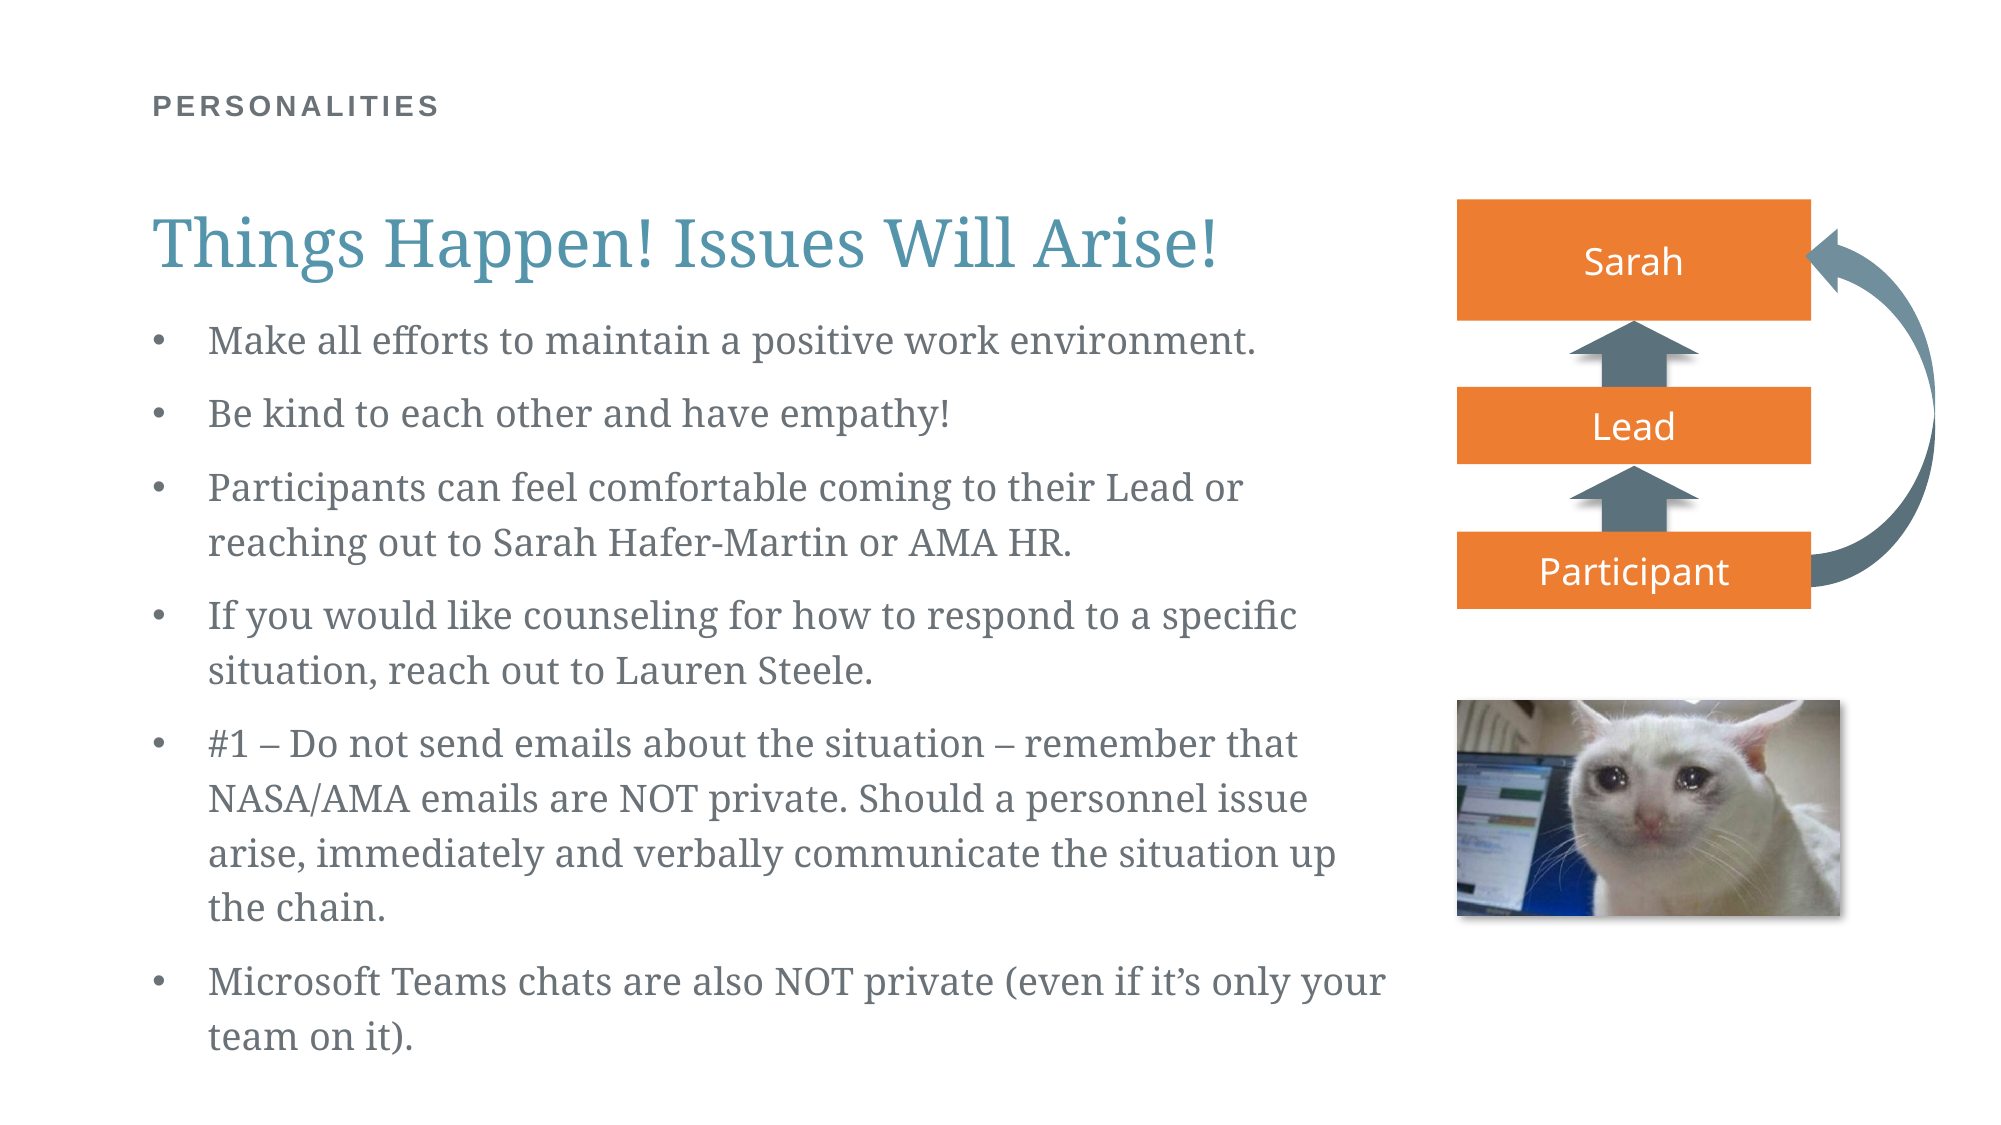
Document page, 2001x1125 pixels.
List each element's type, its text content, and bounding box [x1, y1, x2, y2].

picture [1457, 700, 1840, 916]
text_box Participant [1457, 531, 1812, 609]
list Things Happen! Issues Will Arise! [137, 161, 1302, 299]
text_box Lead [1457, 386, 1812, 465]
text_box [1569, 320, 1700, 386]
text_box [1569, 465, 1700, 531]
title PERSONALITIES [137, 59, 1863, 154]
text_box Sarah [1457, 199, 1812, 321]
text_box [1803, 226, 1937, 589]
text_box Make all efforts to maintain a positive work environment. Be kind to each other and have empathy! Participants can feel comfortable coming to their Lead or reaching out to Sarah Hafer-Martin or AMA HR. If you would like counseling for how to respond to a specific situation, reach out to Lauren Steele. #1 – Do not send emails about the situation – remember that NASA/AMA emails are NOT private. Should a personnel issue arise, immediately and verbally communicate the situation up the chain. Microsoft Teams chats are also NOT private (even if it’s only your team on it). [137, 299, 1405, 1066]
